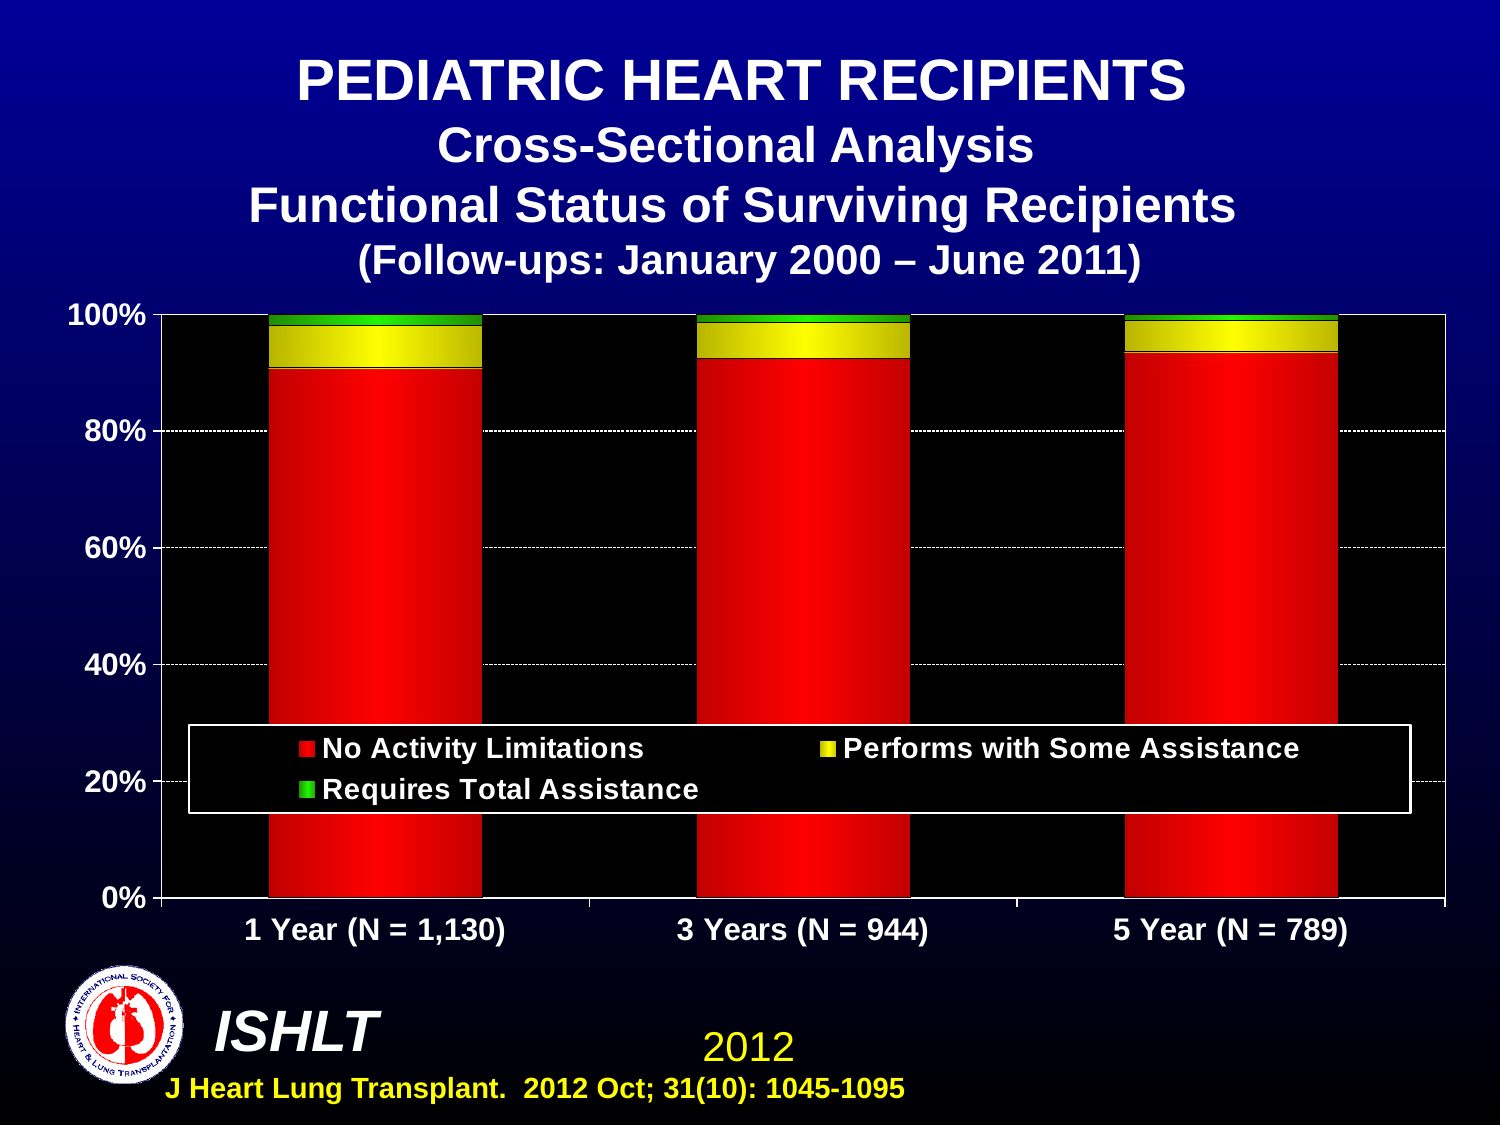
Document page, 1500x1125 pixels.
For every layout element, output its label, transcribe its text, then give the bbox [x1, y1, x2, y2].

text_box J Heart Lung Transplant. 2012 Oct; 31(10): 1045-1095 [150, 1062, 950, 1113]
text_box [62, 1033, 813, 1087]
title PEDIATRIC HEART RECIPIENTS Cross-Sectional Analysis Functional Status of Surviving Recipients (Follow-ups: January 2000 – June 2011) [0, 37, 1500, 288]
chart [24, 287, 1463, 1026]
